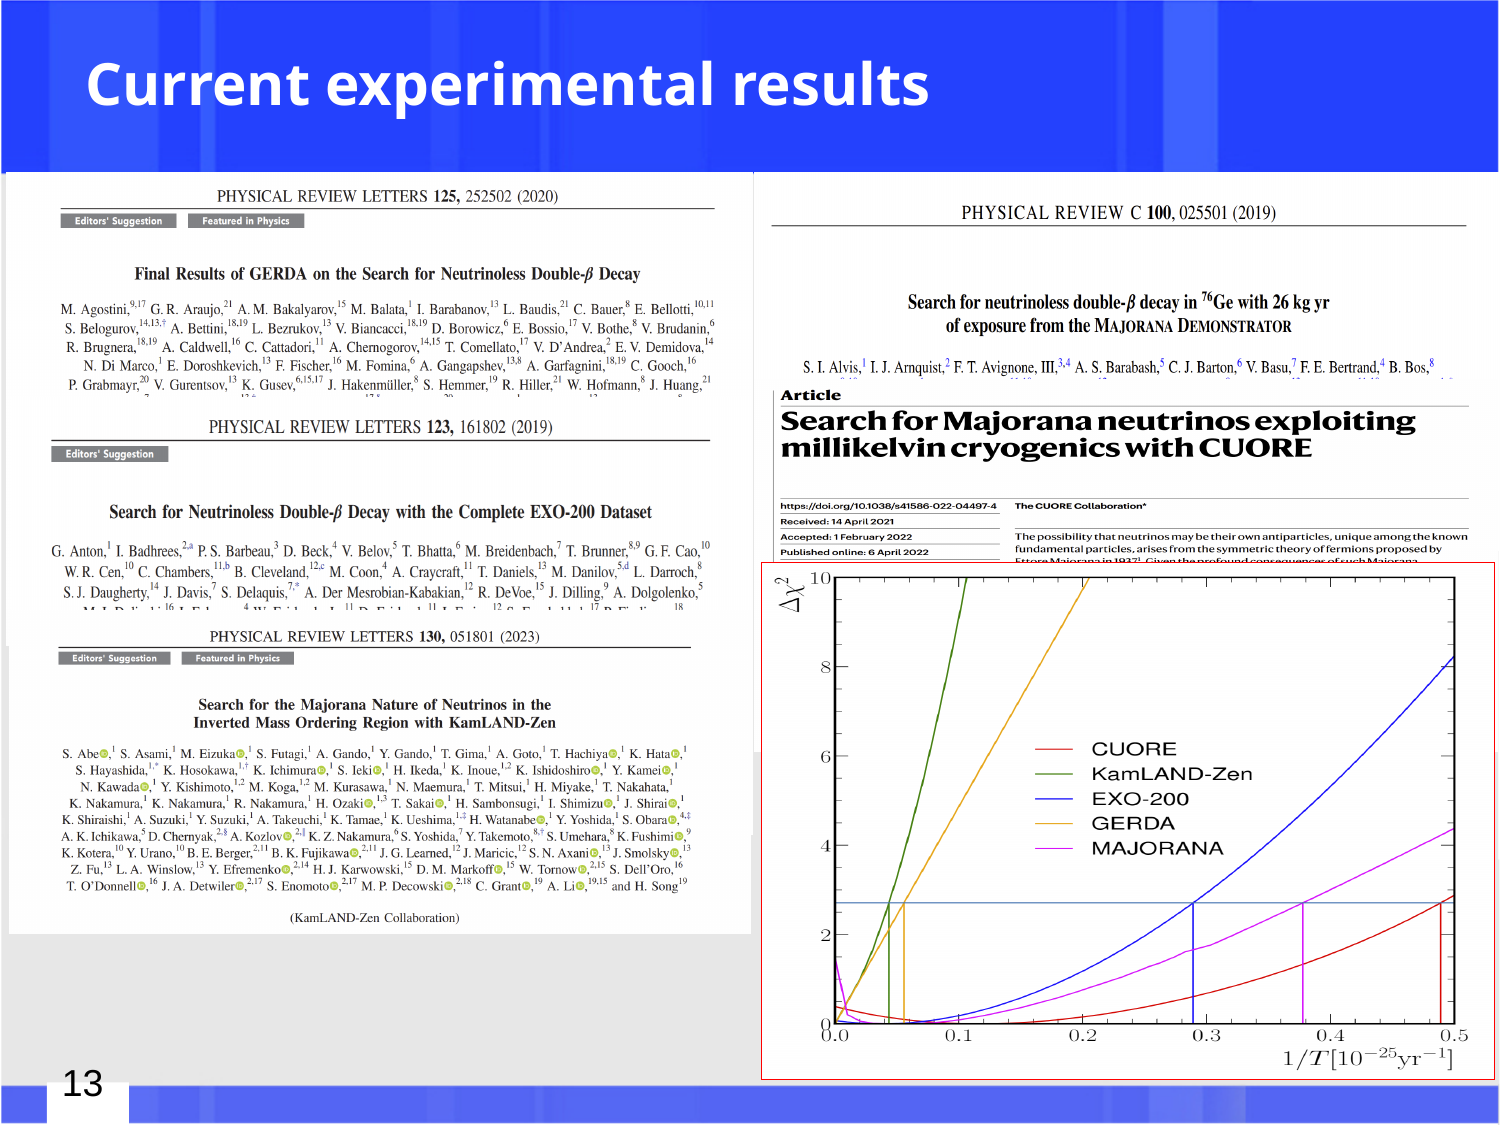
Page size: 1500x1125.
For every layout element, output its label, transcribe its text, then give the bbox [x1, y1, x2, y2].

picture [0, 0, 1500, 1125]
title Current experimental results [70, 23, 1436, 141]
